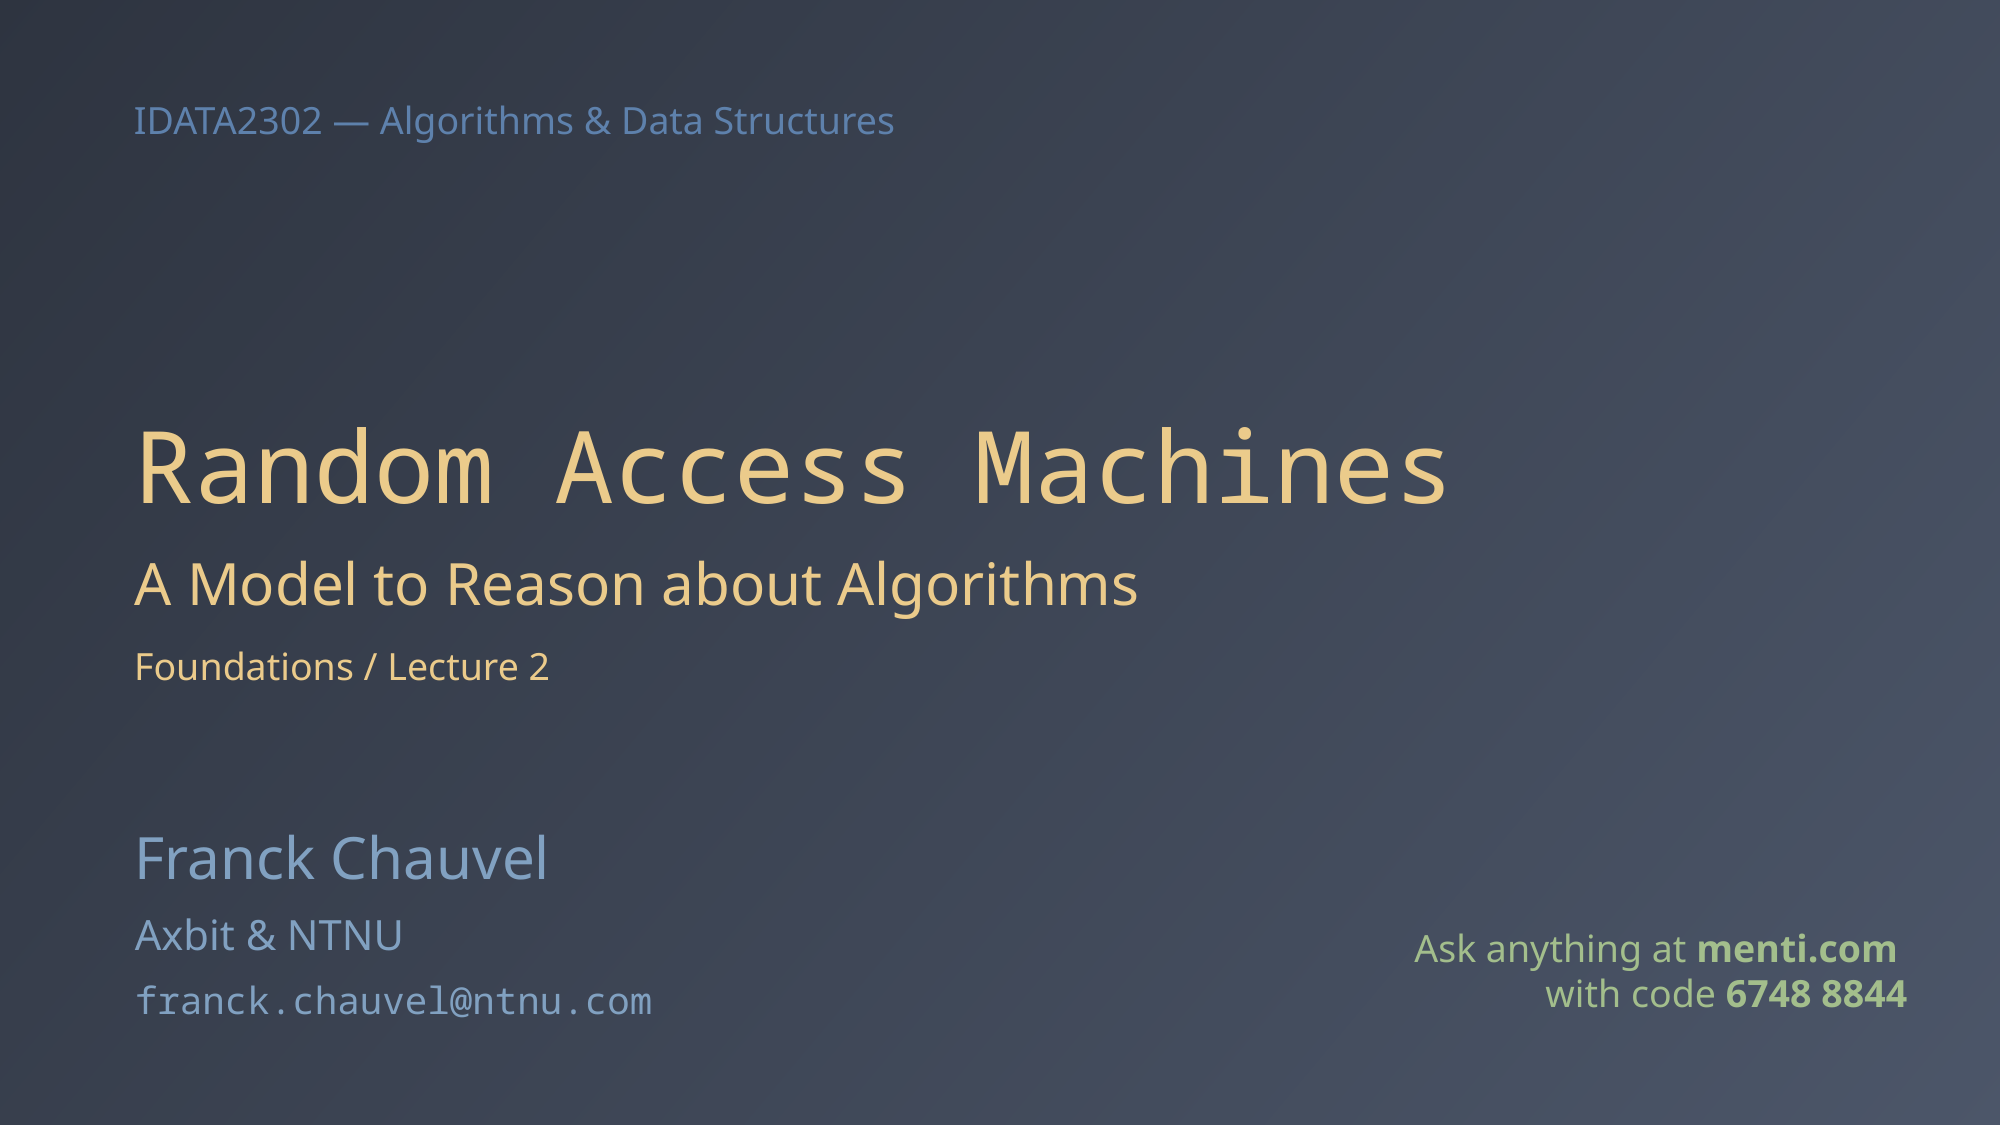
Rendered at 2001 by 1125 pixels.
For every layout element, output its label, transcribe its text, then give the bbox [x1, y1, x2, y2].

text_box Ask anything at menti.com with code 6748 8844 [1399, 917, 1923, 1022]
subtitle A Model to Reason about Algorithms [119, 536, 1877, 636]
list franck.chauvel@ntnu.com [119, 975, 1881, 1031]
title Random Access Machines [119, 251, 1877, 533]
list Axbit & NTNU [119, 899, 1878, 975]
list Foundations / Lecture 2 [119, 640, 1876, 716]
list Franck Chauvel [119, 822, 1877, 899]
